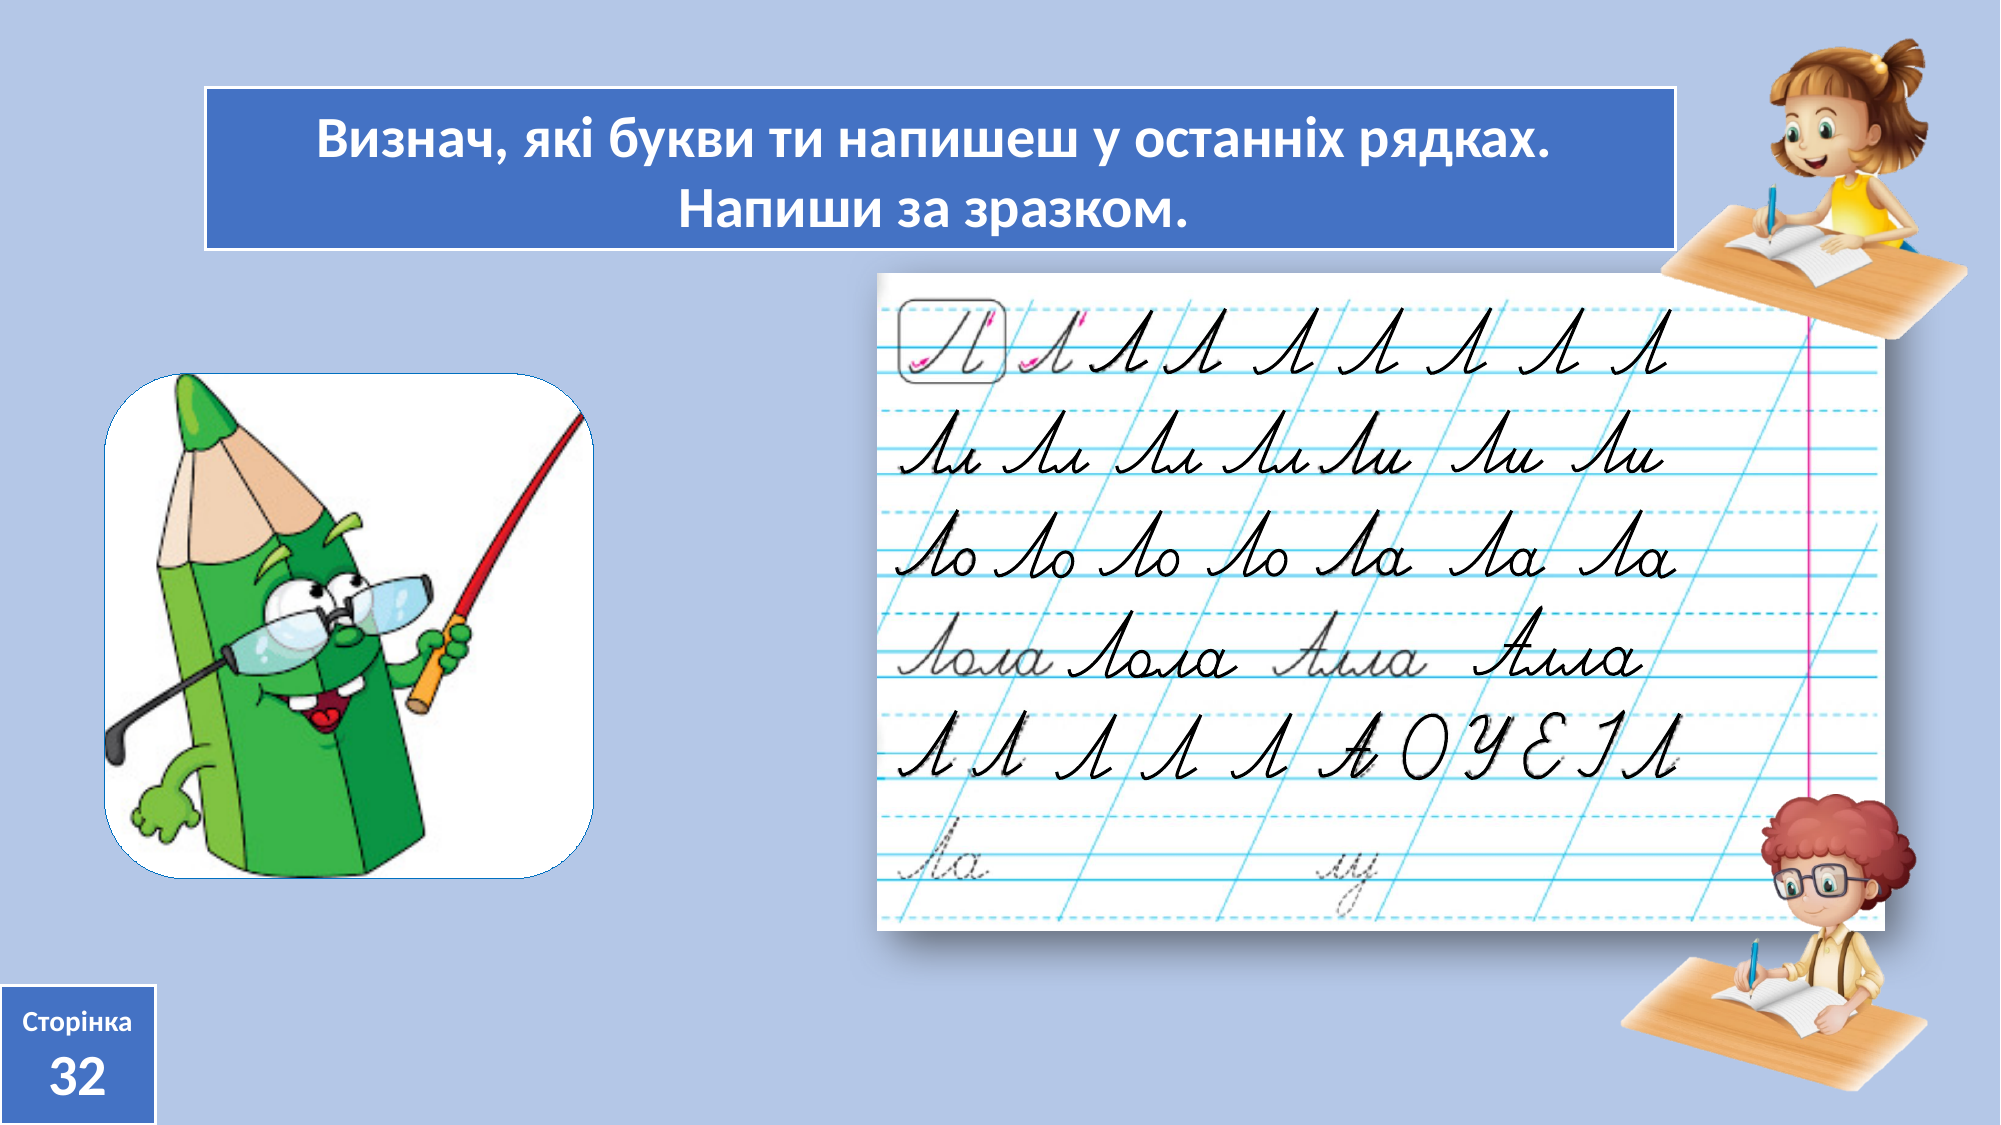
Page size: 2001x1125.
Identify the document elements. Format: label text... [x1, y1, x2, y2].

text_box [995, 511, 1073, 578]
text_box Сторінка 32 [0, 984, 157, 1125]
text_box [1474, 607, 1643, 676]
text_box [1465, 716, 1510, 779]
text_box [1223, 410, 1309, 473]
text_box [1317, 509, 1412, 575]
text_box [1572, 410, 1663, 472]
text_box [1450, 510, 1545, 576]
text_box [1068, 610, 1237, 678]
picture [877, 38, 1981, 1100]
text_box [1320, 714, 1379, 777]
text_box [901, 409, 981, 473]
text_box Визнач, які букви ти напишеш у останніх рядках. Напиши за зразком. [204, 86, 1644, 251]
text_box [1580, 509, 1676, 578]
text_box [1100, 510, 1177, 576]
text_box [1452, 410, 1543, 472]
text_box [1003, 410, 1089, 473]
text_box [896, 509, 974, 575]
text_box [1320, 410, 1411, 473]
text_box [1208, 510, 1286, 576]
picture [104, 373, 594, 879]
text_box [1116, 410, 1202, 473]
